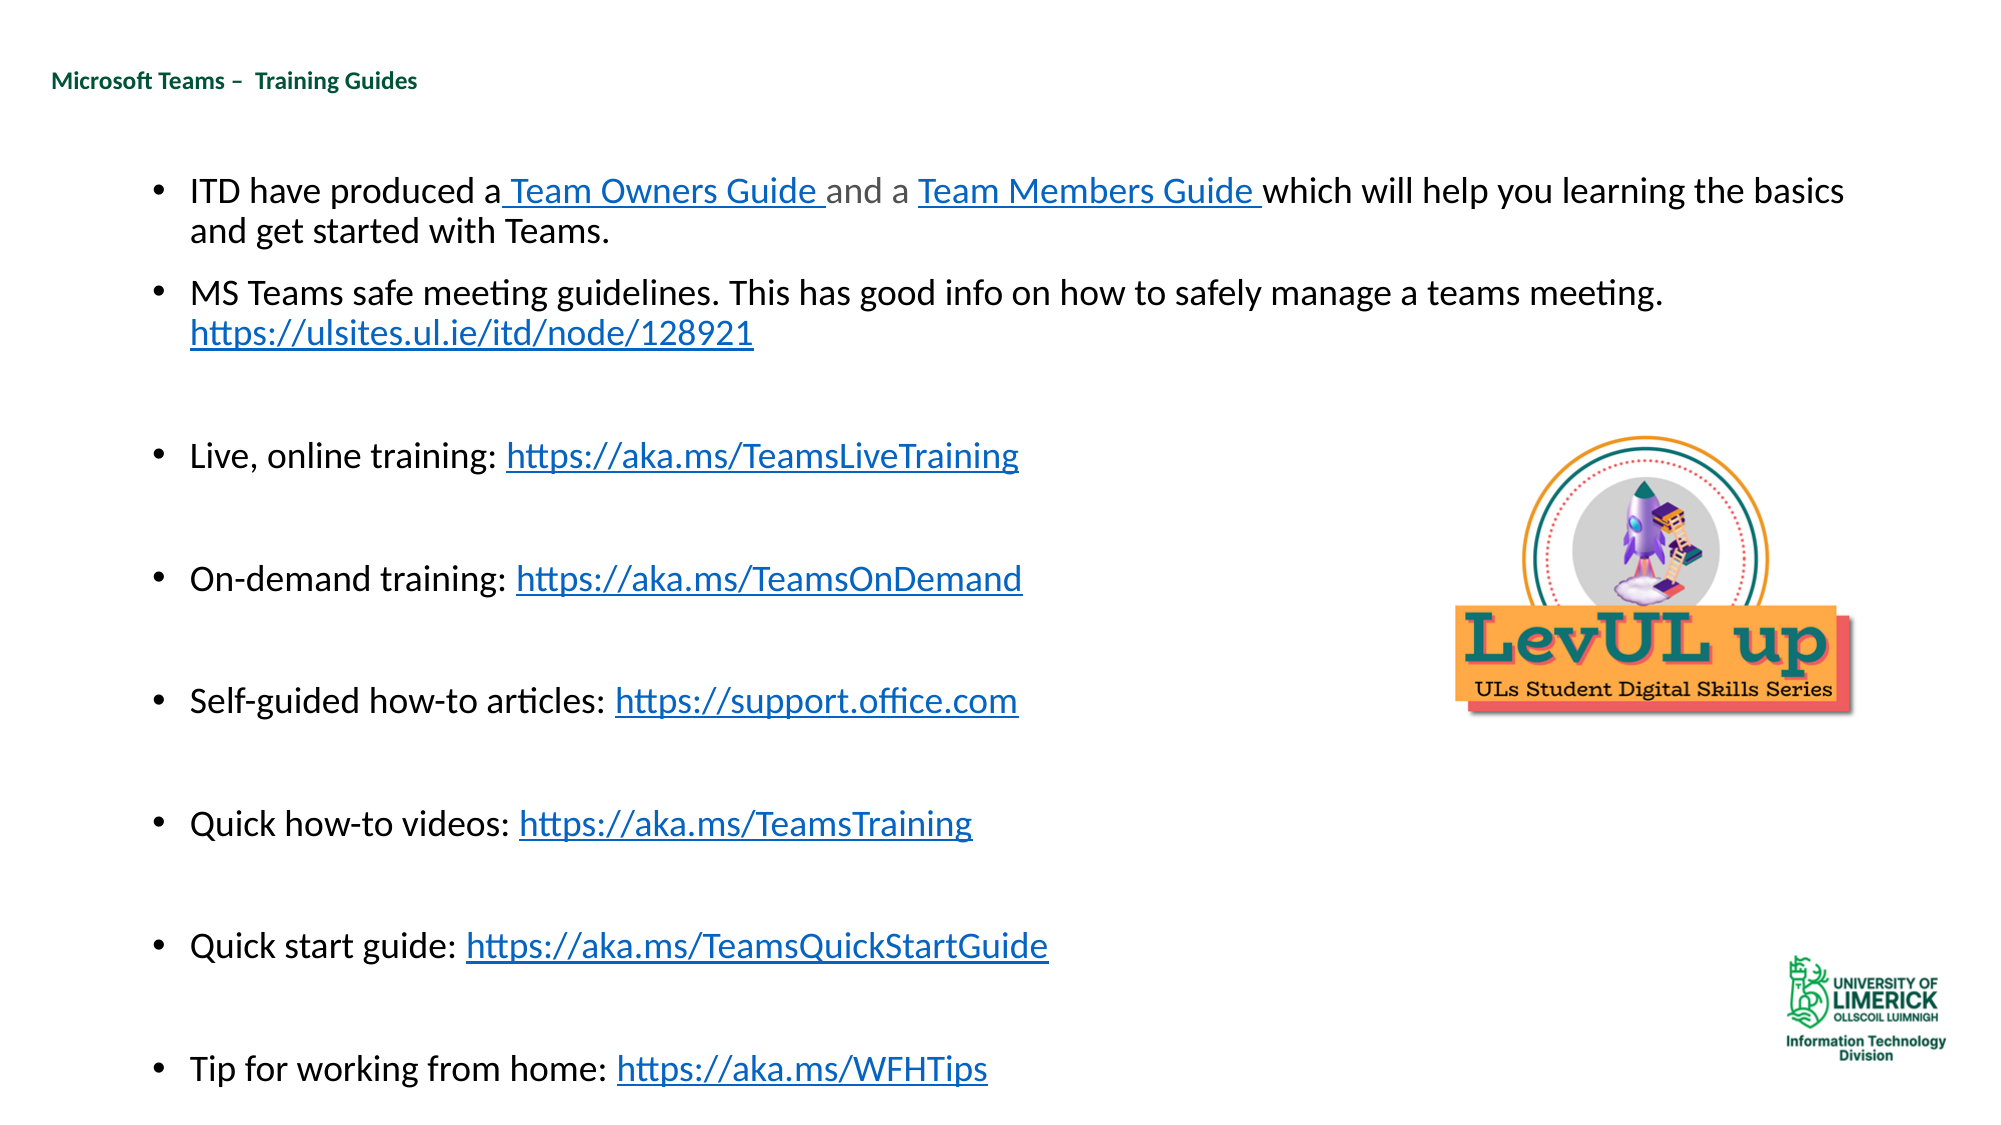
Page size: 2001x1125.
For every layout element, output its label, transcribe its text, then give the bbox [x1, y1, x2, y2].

list ITD have produced a Team Owners Guide and a Team Members Guide which will help you learning the basics and get started with Teams. MS Teams safe meeting guidelines. This has good info on how to safely manage a teams meeting. https://ulsites.ul.ie/itd/node/128921 Live, online training: https://aka.ms/TeamsLiveTraining On-demand training: https://aka.ms/TeamsOnDemand Self-guided how-to articles: https://support.office.com Quick how-to videos: https://aka.ms/TeamsTraining Quick start guide: https://aka.ms/TeamsQuickStartGuide Tip for working from home: https://aka.ms/WFHTips [137, 102, 1863, 1014]
picture [1735, 913, 1990, 1116]
title Microsoft Teams – Training Guides [36, 59, 1863, 161]
picture [1442, 412, 1863, 733]
